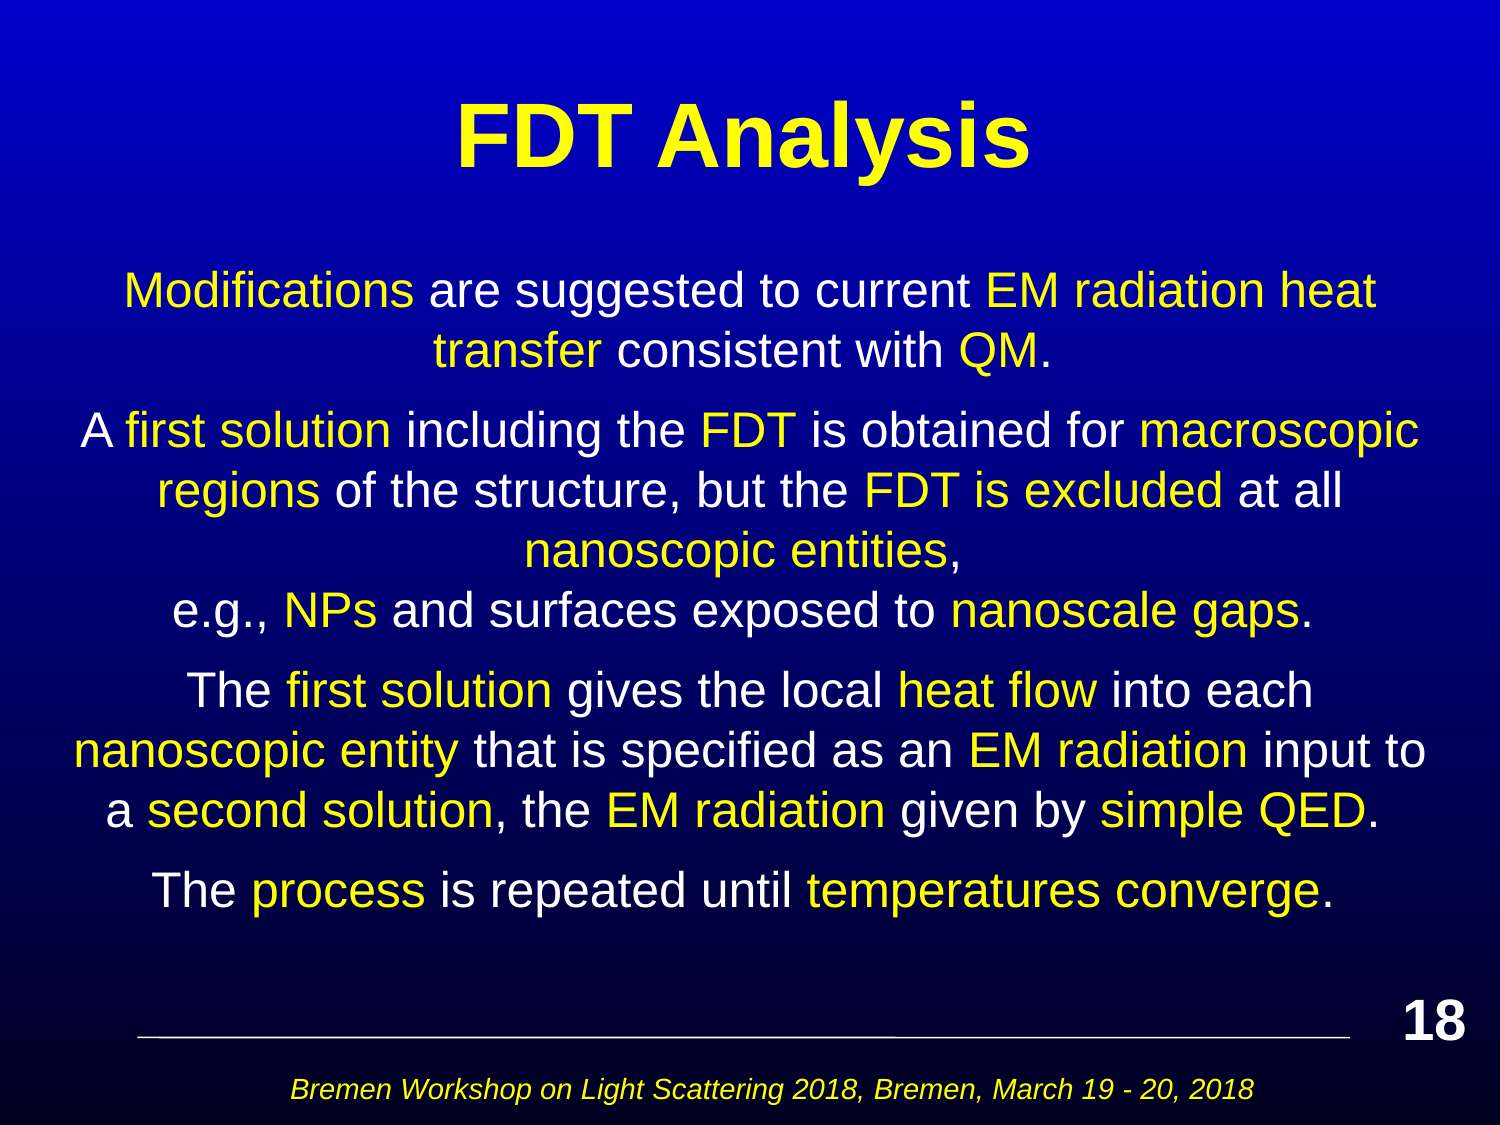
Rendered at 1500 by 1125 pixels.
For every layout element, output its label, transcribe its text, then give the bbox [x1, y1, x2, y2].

text_box Modifications are suggested to current EM radiation heat transfer consistent with QM. A first solution including the FDT is obtained for macroscopic regions of the structure, but the FDT is excluded at all nanoscopic entities, e.g., NPs and surfaces exposed to nanoscale gaps. The first solution gives the local heat flow into each nanoscopic entity that is specified as an EM radiation input to a second solution, the EM radiation given by simple QED. The process is repeated until temperatures converge. [50, 249, 1450, 925]
title FDT Analysis [119, 37, 1395, 225]
footer Bremen Workshop on Light Scattering 2018, Bremen, March 19 - 20, 2018 [274, 1062, 1326, 1125]
text_box 18 [1387, 975, 1500, 1060]
